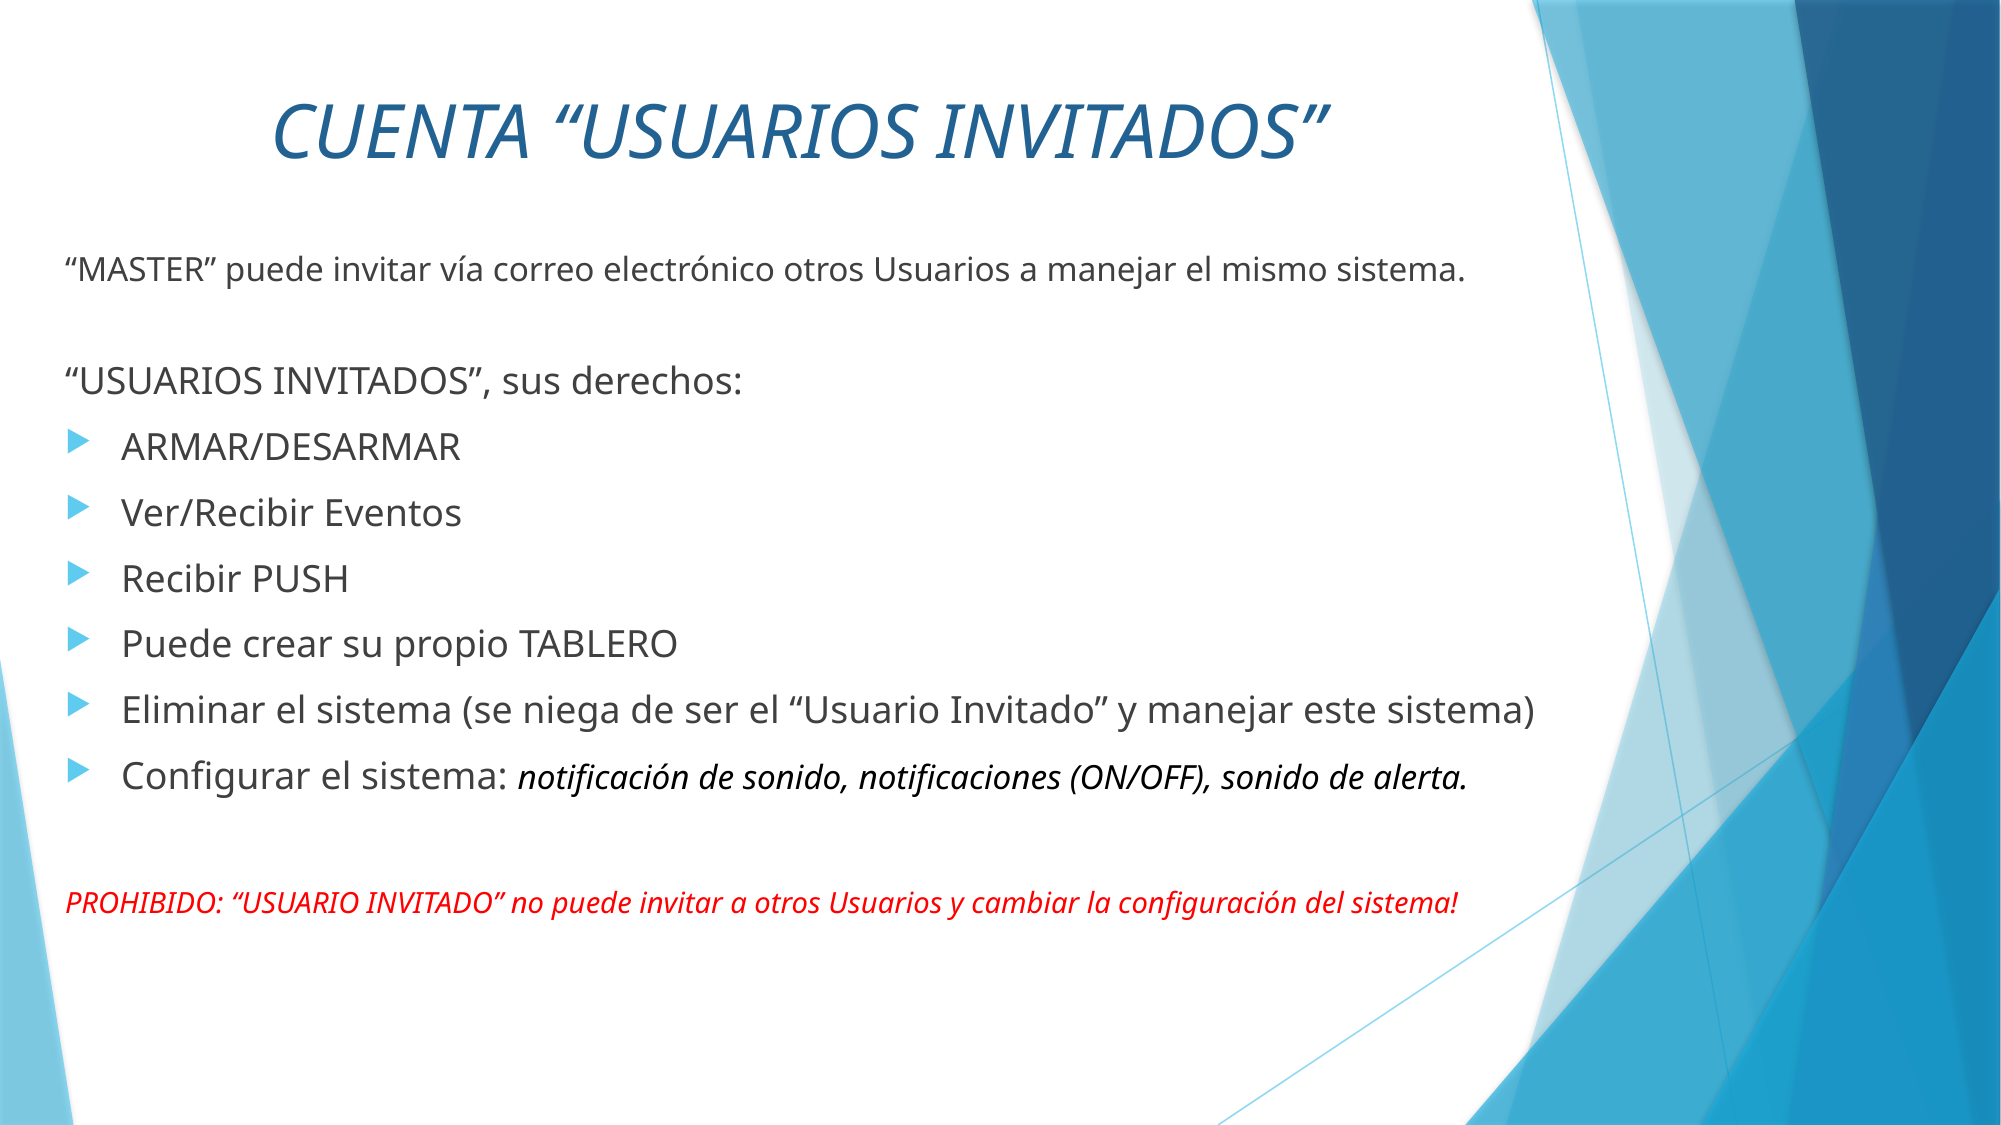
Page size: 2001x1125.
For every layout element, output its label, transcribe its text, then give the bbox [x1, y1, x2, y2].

list “MASTER” puede invitar vía correo electrónico otros Usuarios a manejar el mismo sistema. “USUARIOS INVITADOS”, sus derechos: ARMAR/DESARMAR Ver/Recibir Eventos Recibir PUSH Puede crear su propio TABLERO Eliminar el sistema (se niega de ser el “Usuario Invitado” y manejar este sistema) Configurar el sistema: notificación de sonido, notificaciones (ON/OFF), sonido de alerta. PROHIBIDO: “USUARIO INVITADO” no puede invitar a otros Usuarios y cambiar la configuración del sistema! [50, 240, 1560, 991]
title CUENTA “USUARIOS INVITADOS” [50, 75, 1546, 240]
